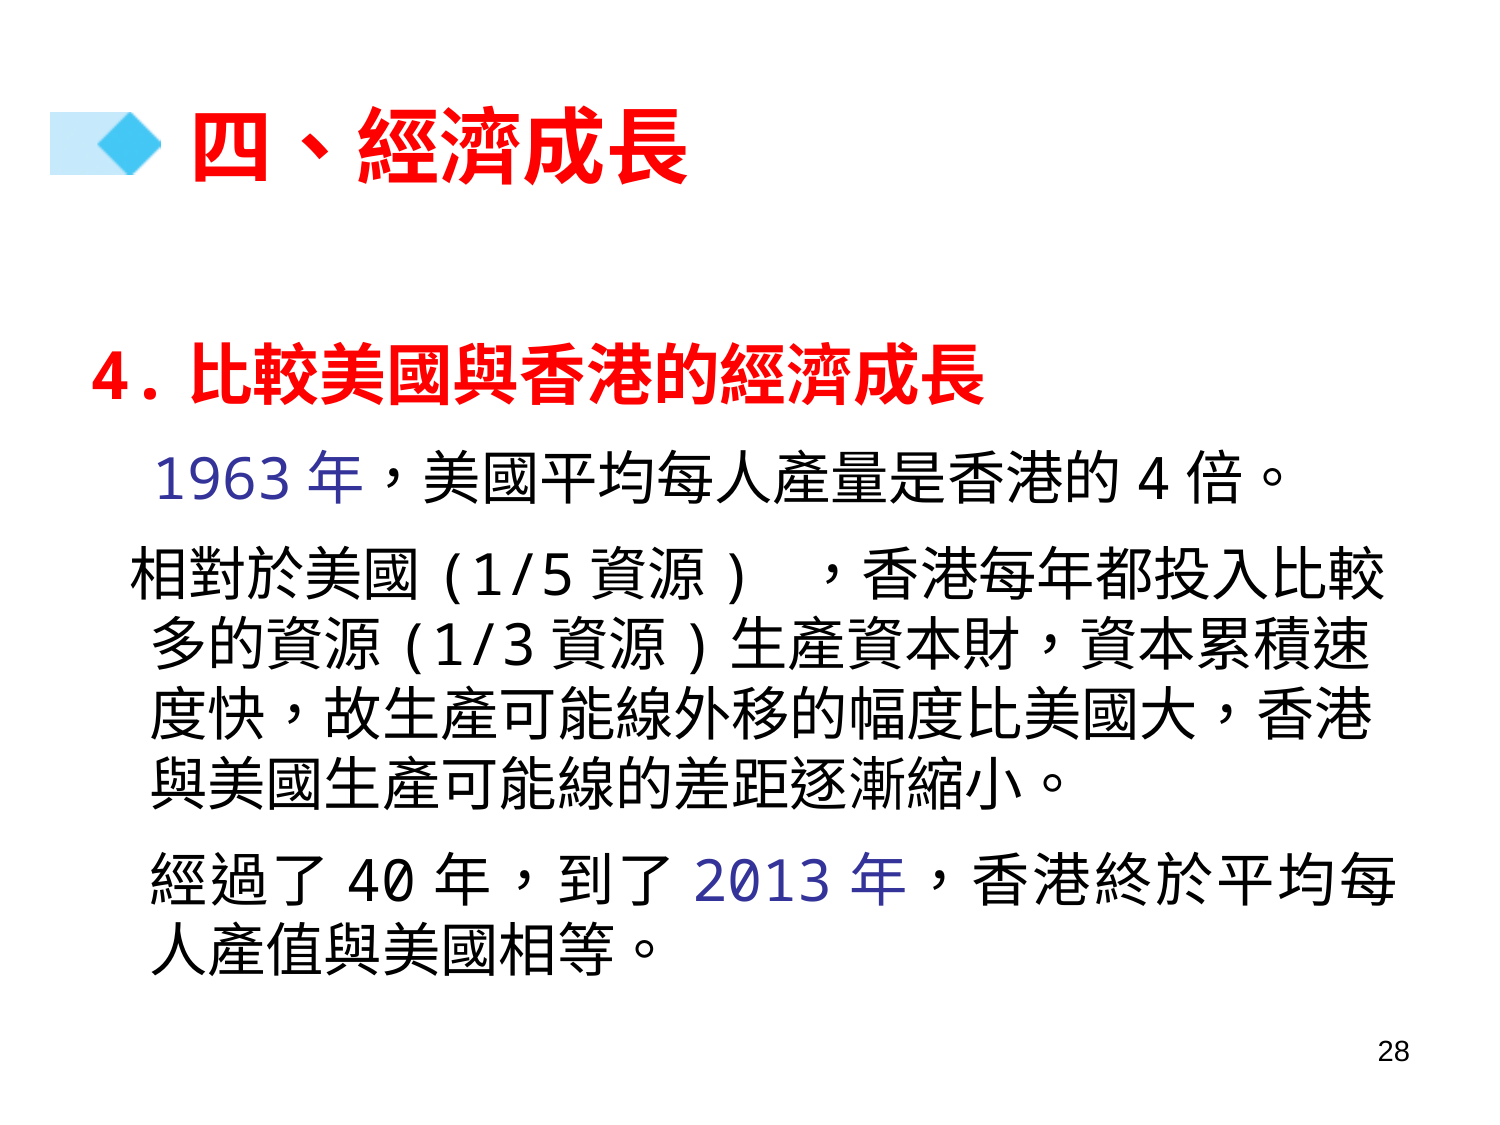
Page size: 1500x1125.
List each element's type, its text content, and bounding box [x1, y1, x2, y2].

list 4.比較美國與香港的經濟成長 1963年，美國平均每人產量是香港的4倍。 相對於美國(1/5資源) ，香港每年都投入比較多的資源(1/3資源)生產資本財，資本累積速度快，故生產可能線外移的幅度比美國大，香港與美國生產可能線的差距逐漸縮小。 經過了40年，到了2013年，香港終於平均每人產值與美國相等。 [74, 324, 1413, 1006]
picture [50, 112, 161, 175]
slide_number 28 [1074, 1024, 1425, 1103]
title 四、經濟成長 [174, 49, 1413, 238]
